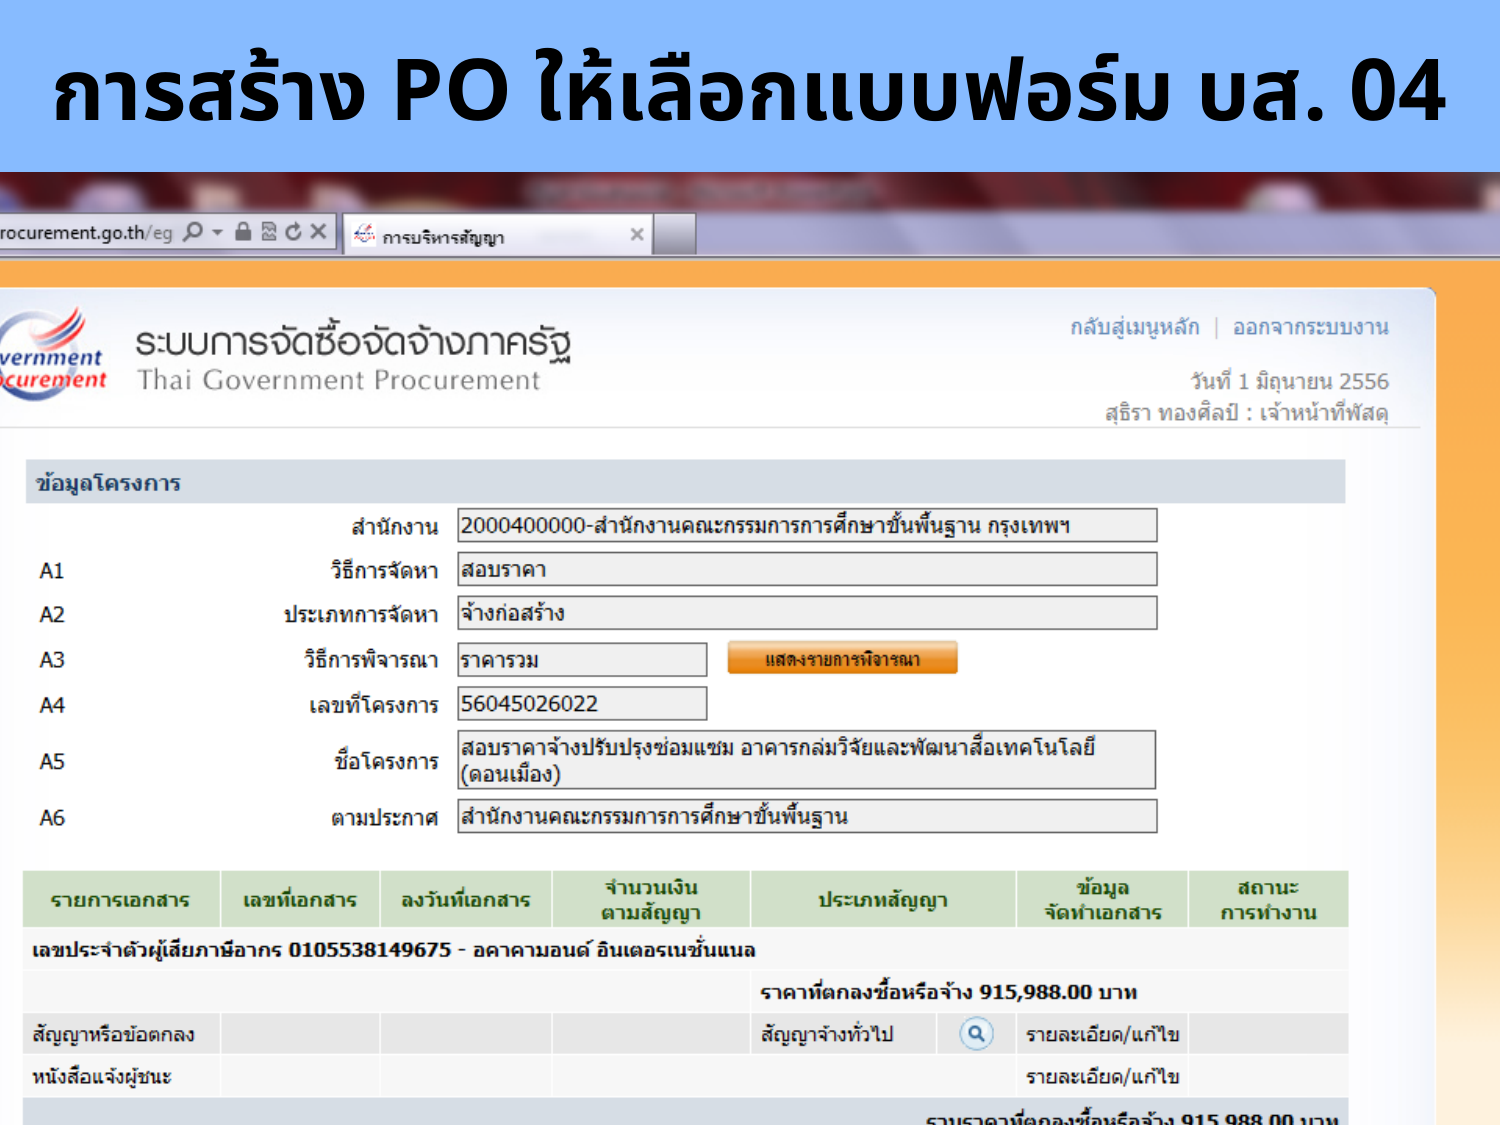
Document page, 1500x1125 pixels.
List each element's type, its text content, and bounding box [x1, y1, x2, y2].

picture [0, 172, 1500, 1125]
text_box การสร้าง PO ให้เลือกแบบฟอร์ม บส. 04 [0, 0, 1500, 170]
